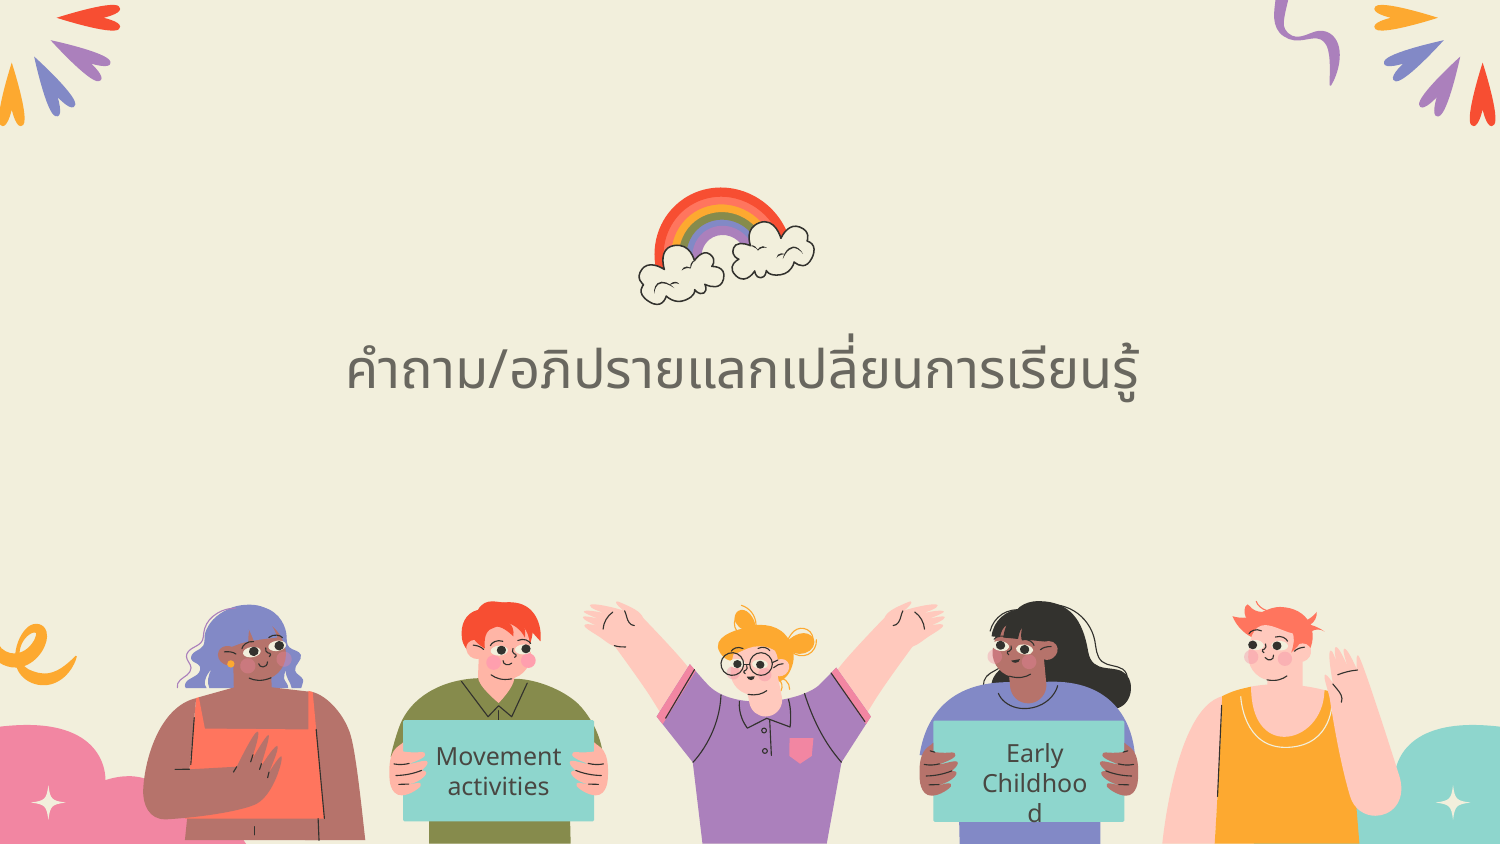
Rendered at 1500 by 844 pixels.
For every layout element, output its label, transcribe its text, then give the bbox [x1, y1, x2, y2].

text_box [142, 600, 1407, 844]
text_box คำถาม/อภิปรายแลกเปลี่ยนการเรียนรู้ [161, 290, 1325, 416]
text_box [628, 190, 806, 319]
